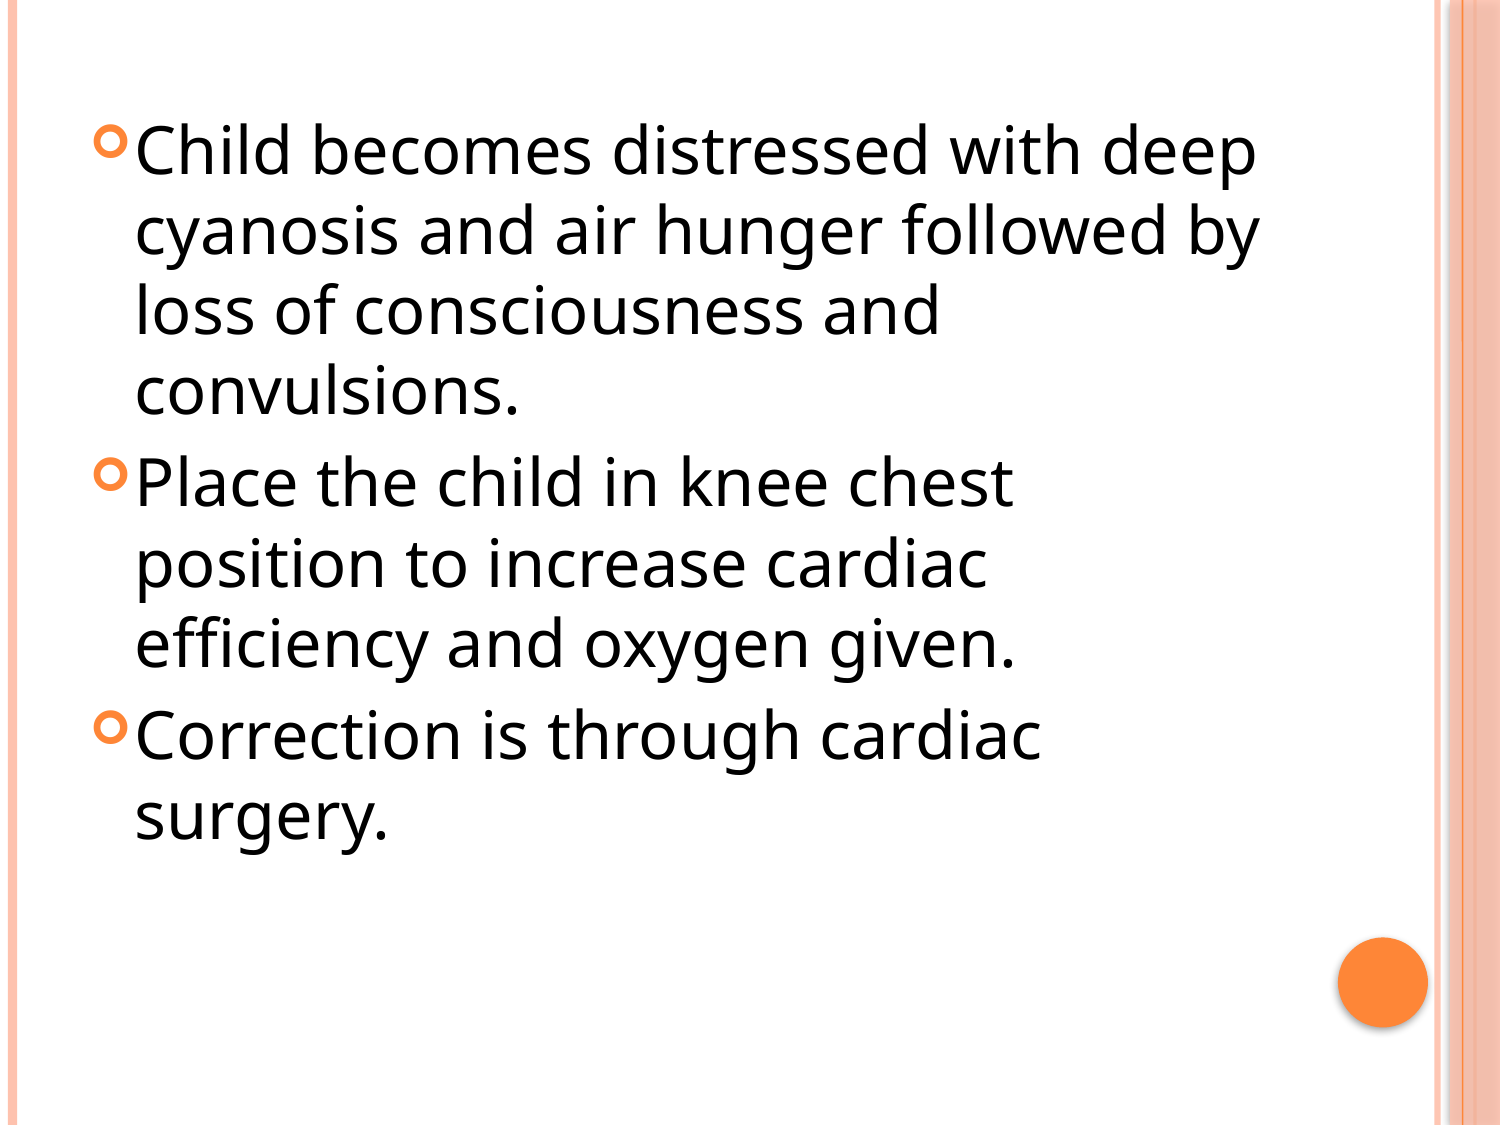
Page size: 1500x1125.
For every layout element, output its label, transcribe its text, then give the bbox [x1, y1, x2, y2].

list Child becomes distressed with deep cyanosis and air hunger followed by loss of consciousness and convulsions. Place the child in knee chest position to increase cardiac efficiency and oxygen given. Correction is through cardiac surgery. [75, 99, 1300, 1062]
